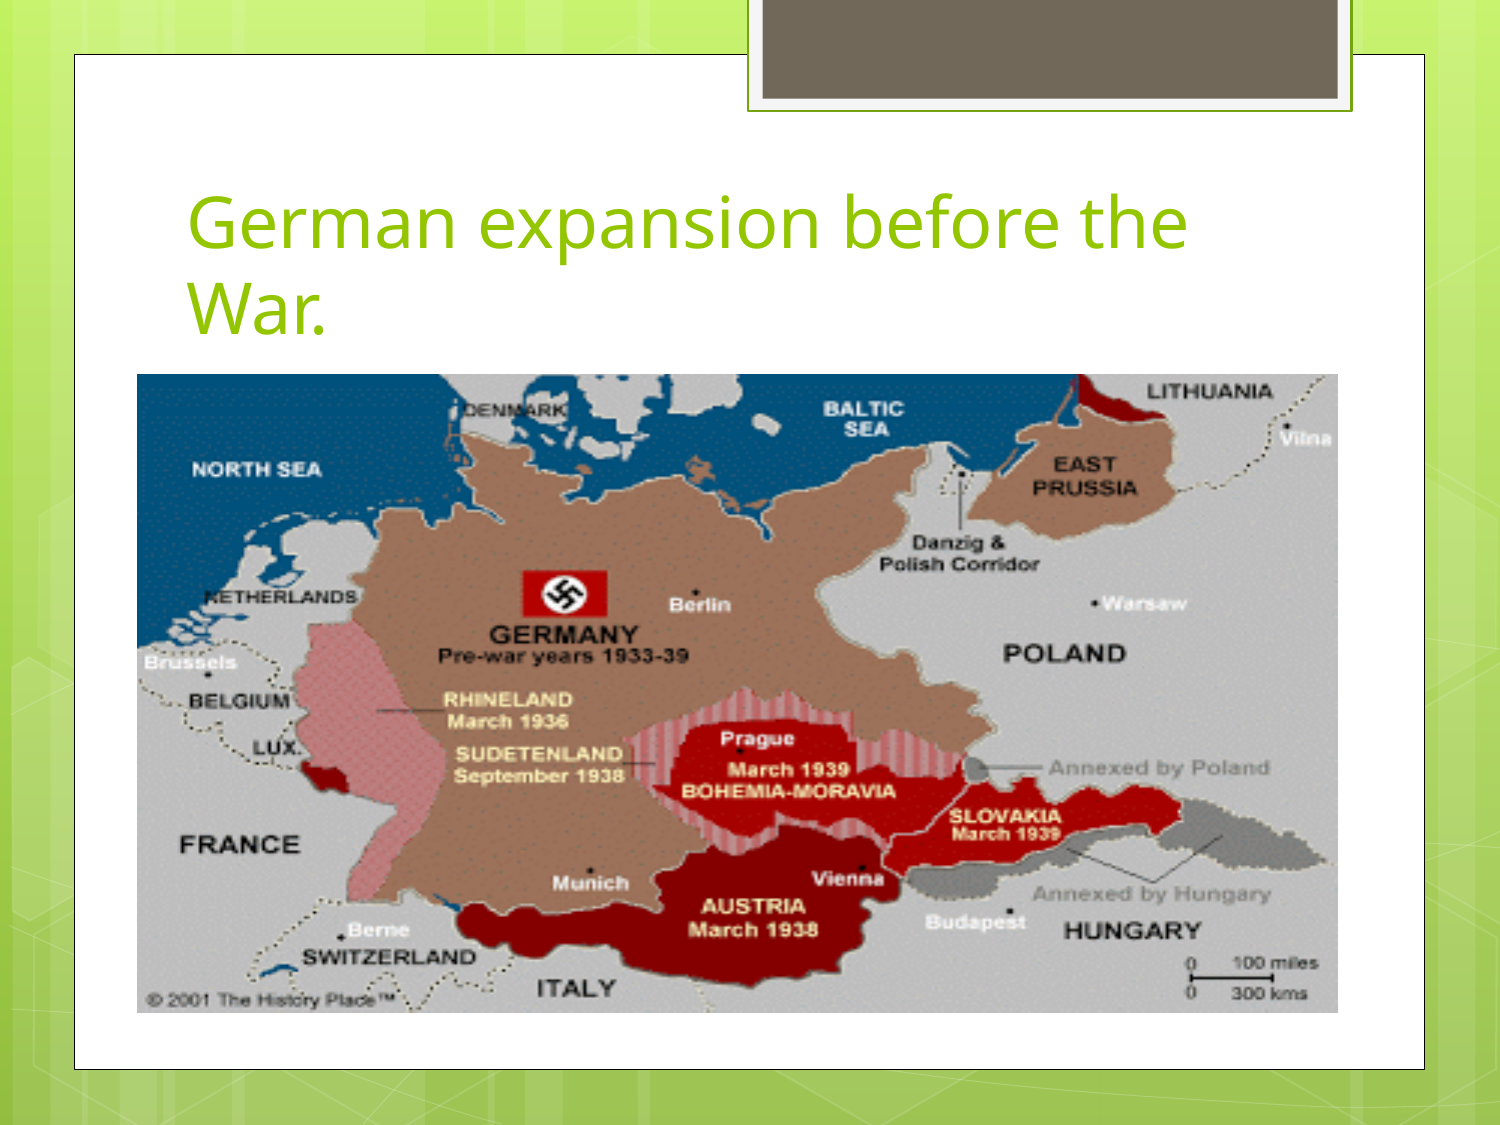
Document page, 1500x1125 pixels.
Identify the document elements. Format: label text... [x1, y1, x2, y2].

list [137, 374, 1338, 1013]
title German expansion before the War. [171, 168, 1324, 357]
